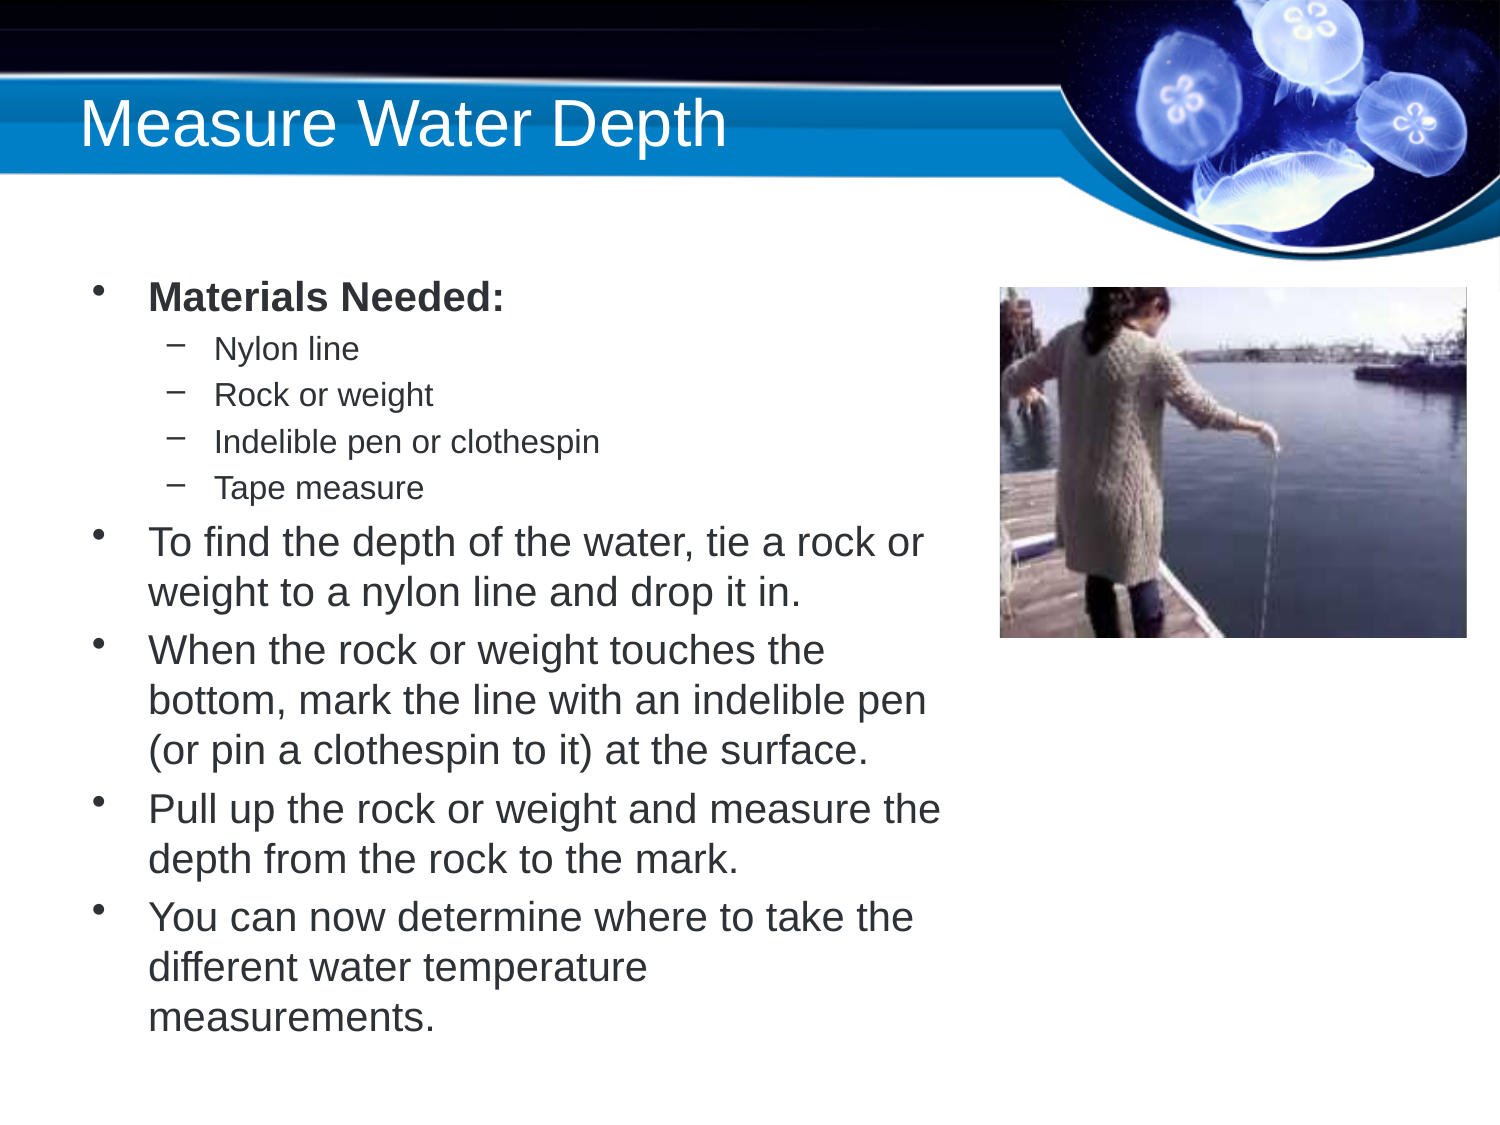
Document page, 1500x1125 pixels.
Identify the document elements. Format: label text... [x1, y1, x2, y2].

picture [0, 0, 1500, 1125]
title Measure Water Depth [64, 78, 1057, 162]
list Materials Needed: Nylon line Rock or weight Indelible pen or clothespin Tape measure To find the depth of the water, tie a rock or weight to a nylon line and drop it in. When the rock or weight touches the bottom, mark the line with an indelible pen (or pin a clothespin to it) at the surface. Pull up the rock or weight and measure the depth from the rock to the mark. You can now determine where to take the different water temperature measurements. [76, 262, 963, 1125]
